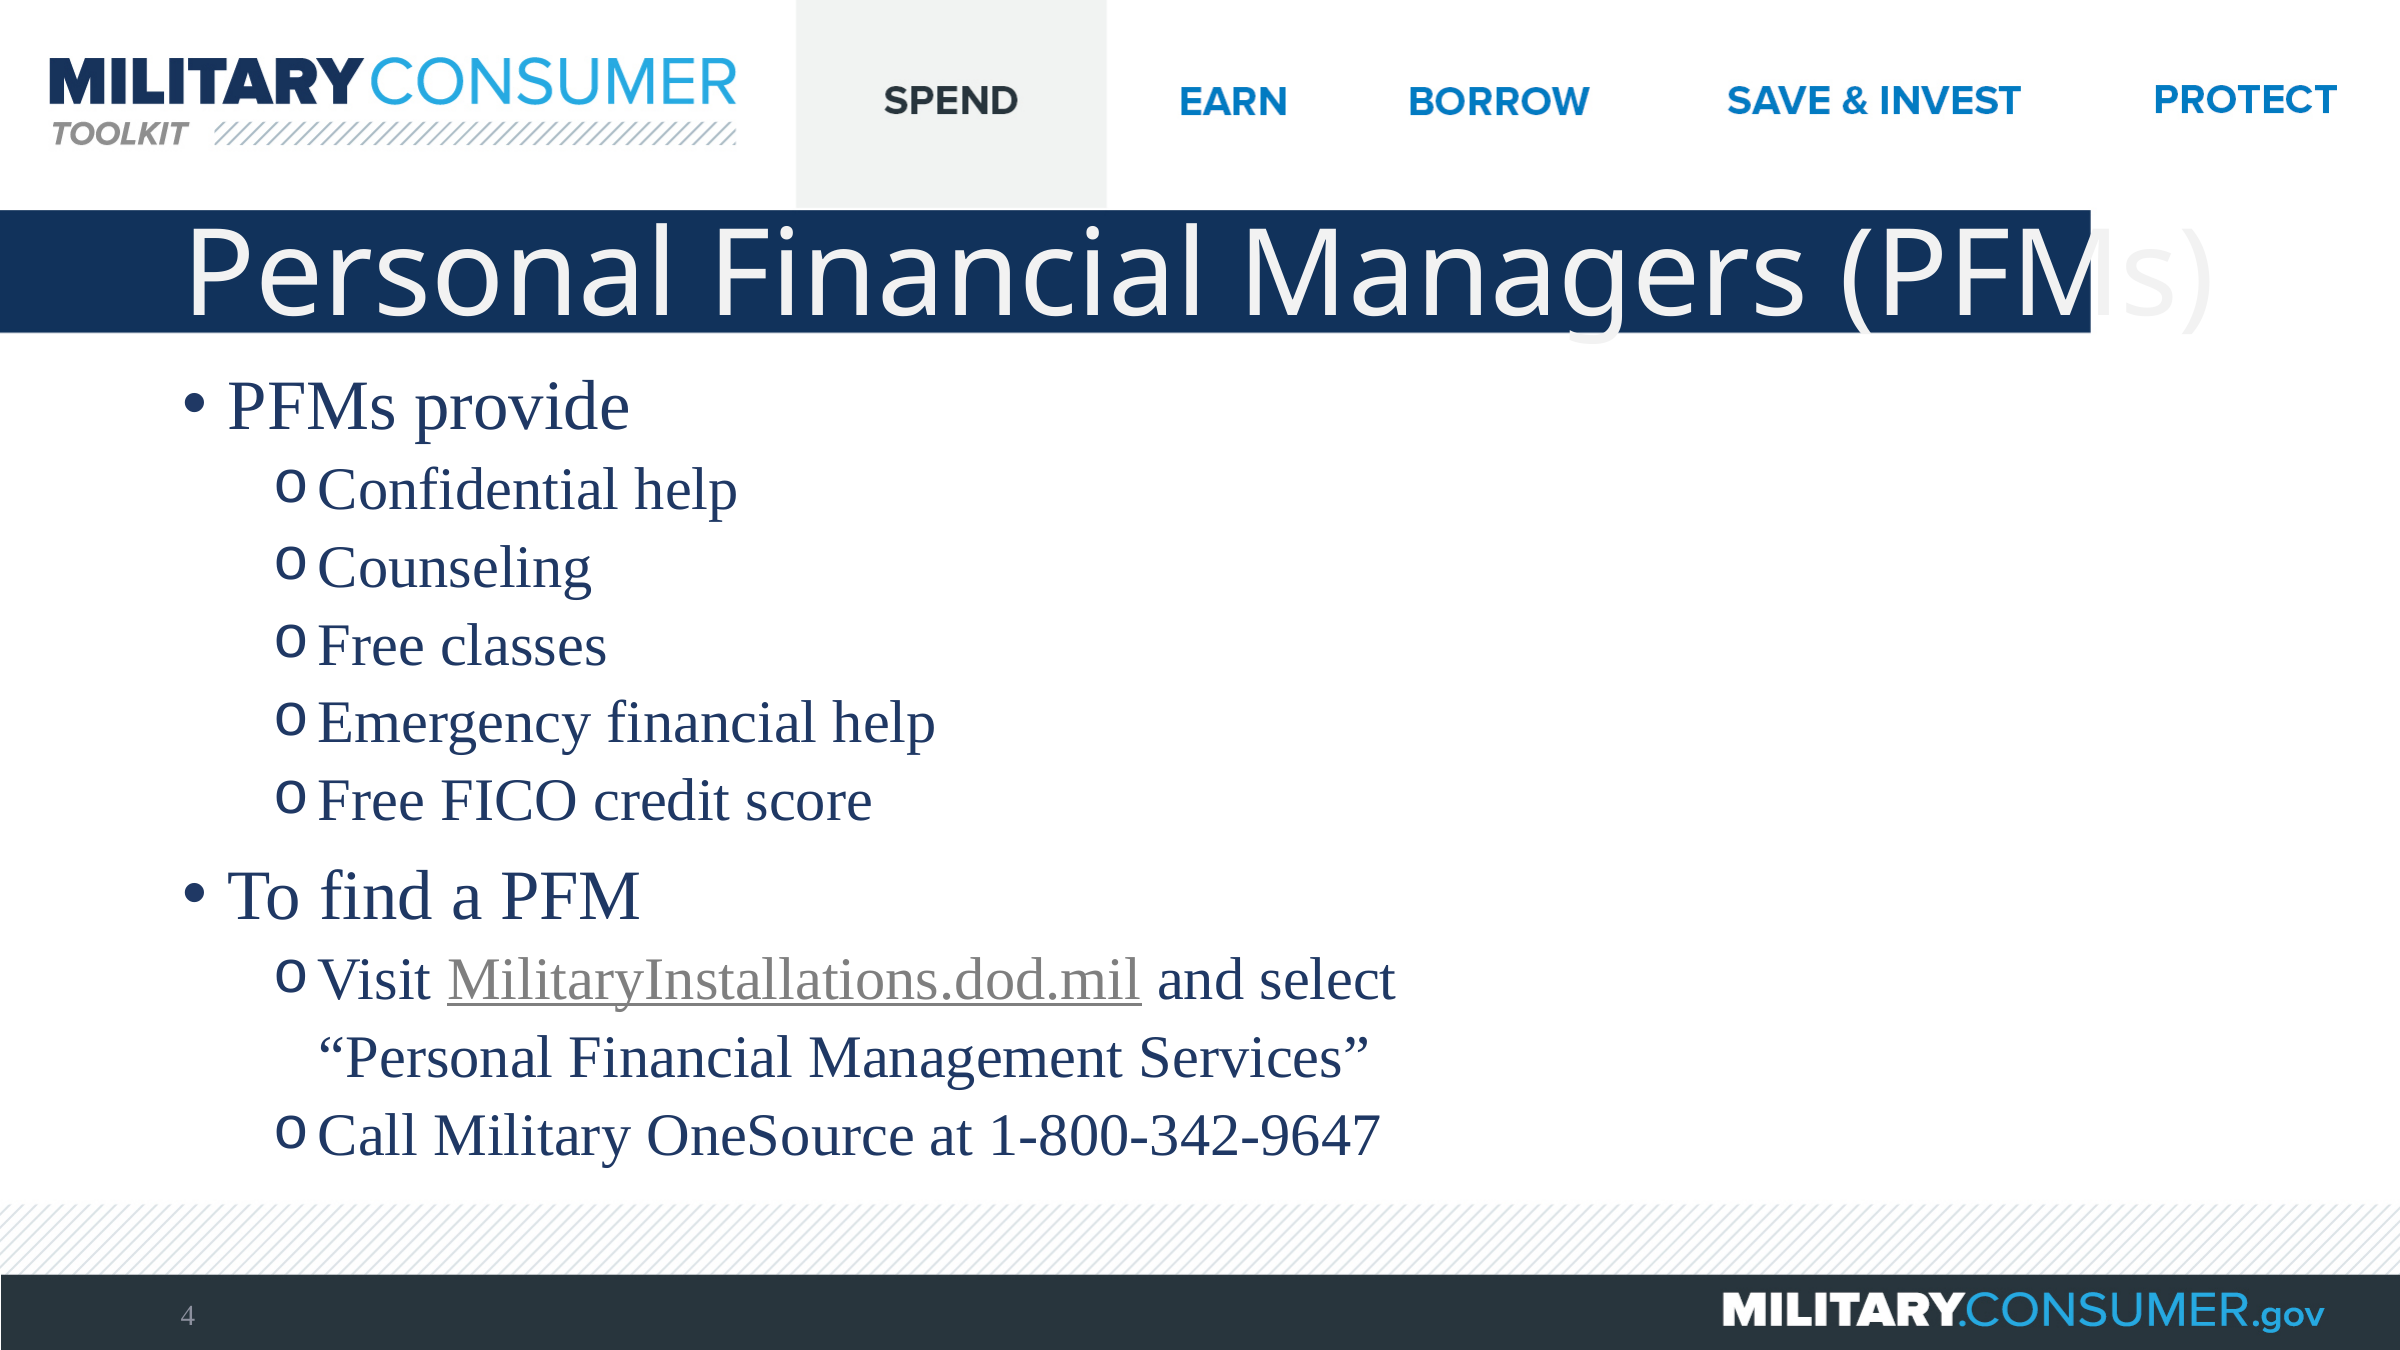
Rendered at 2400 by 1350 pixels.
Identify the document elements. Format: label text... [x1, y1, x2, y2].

picture [0, 0, 2400, 1350]
title Personal Financial Managers (PFMs) [165, 145, 2235, 359]
list PFMs provide Confidential help Counseling Free classes Emergency financial help Free FICO credit score To find a PFM Visit MilitaryInstallations.dod.mil and select “Personal Financial Management Services” Call Military OneSource at 1-800-342-9647 [165, 359, 2235, 1216]
slide_number 4 [162, 1277, 703, 1350]
